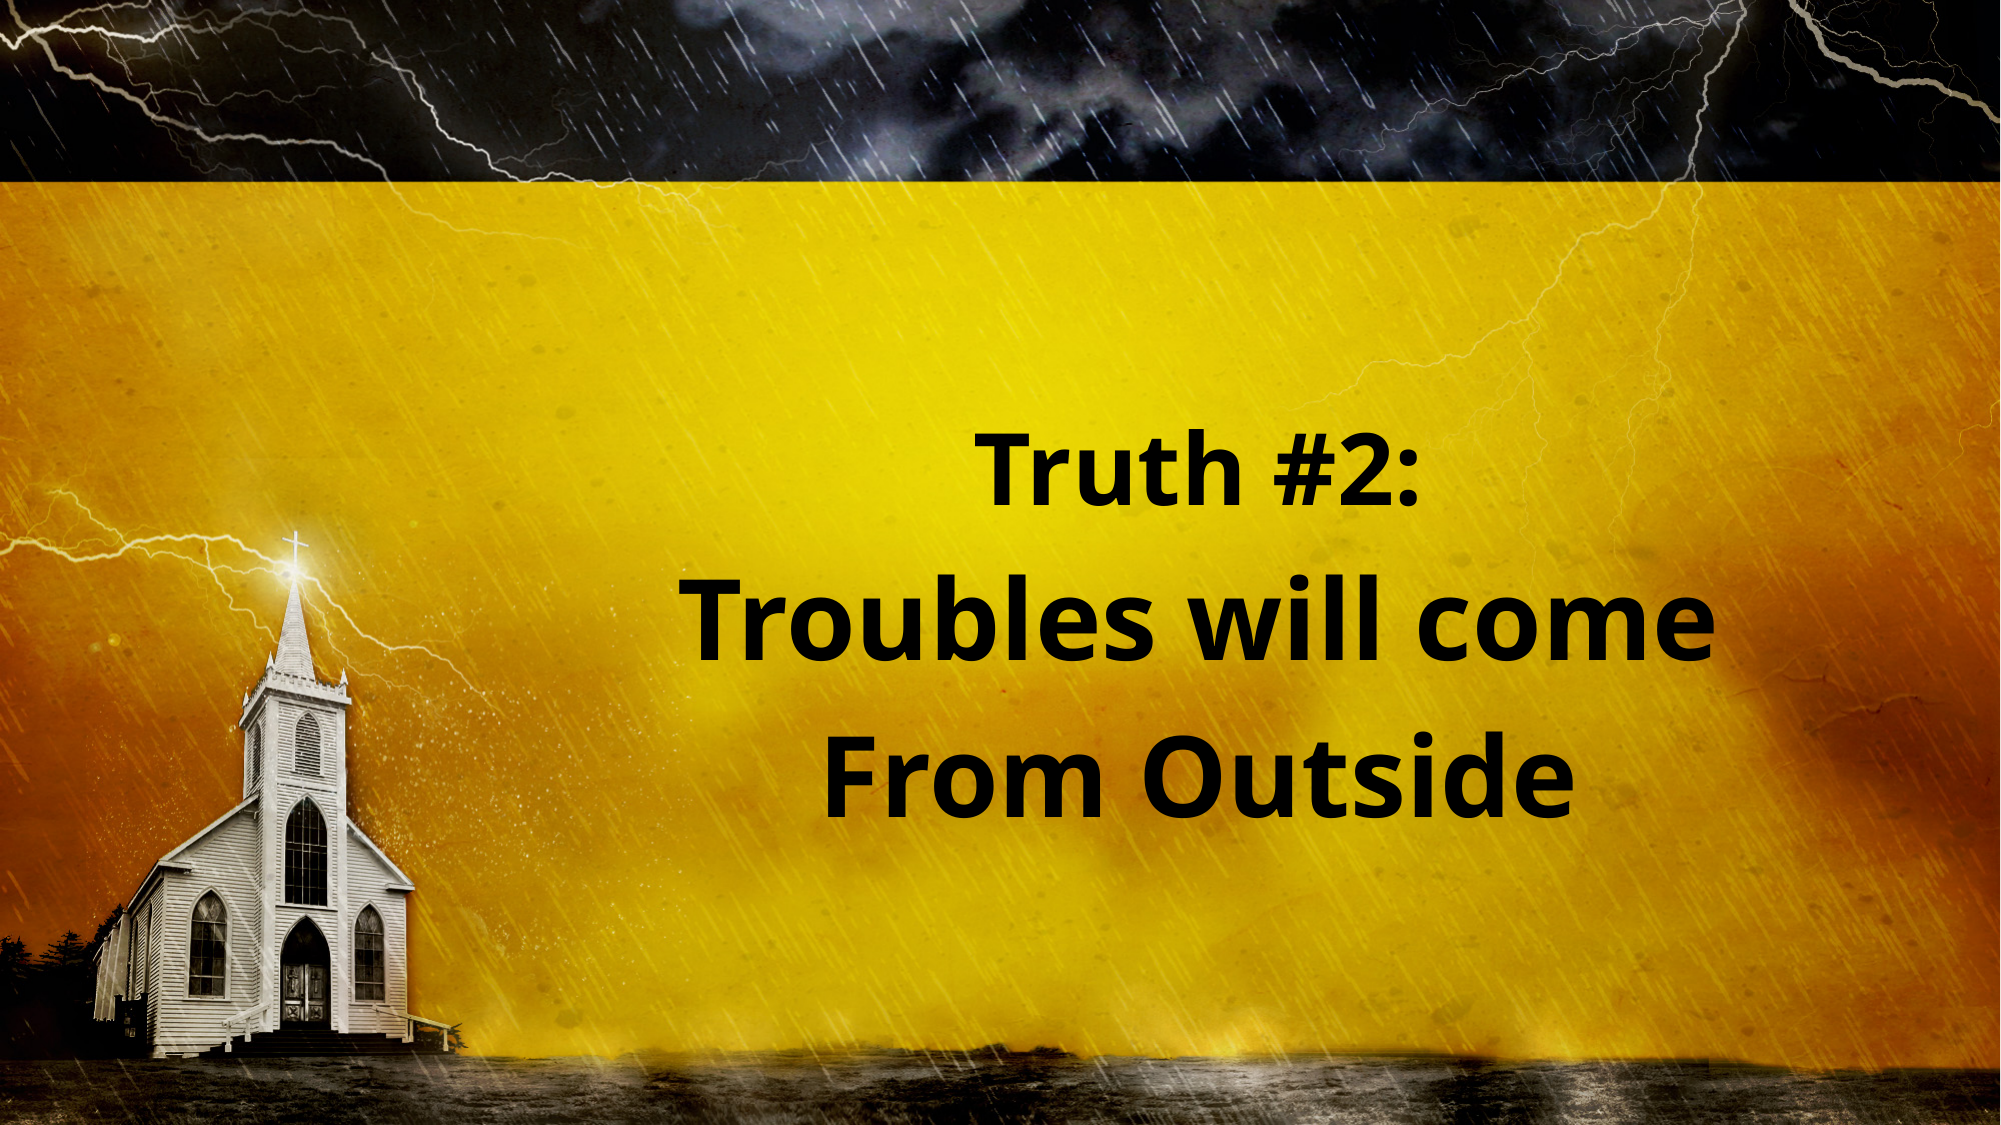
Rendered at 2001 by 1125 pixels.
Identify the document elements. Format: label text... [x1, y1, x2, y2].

list Truth #2: Troubles will come From Outside [440, 216, 1958, 1030]
picture [0, 0, 2001, 1125]
